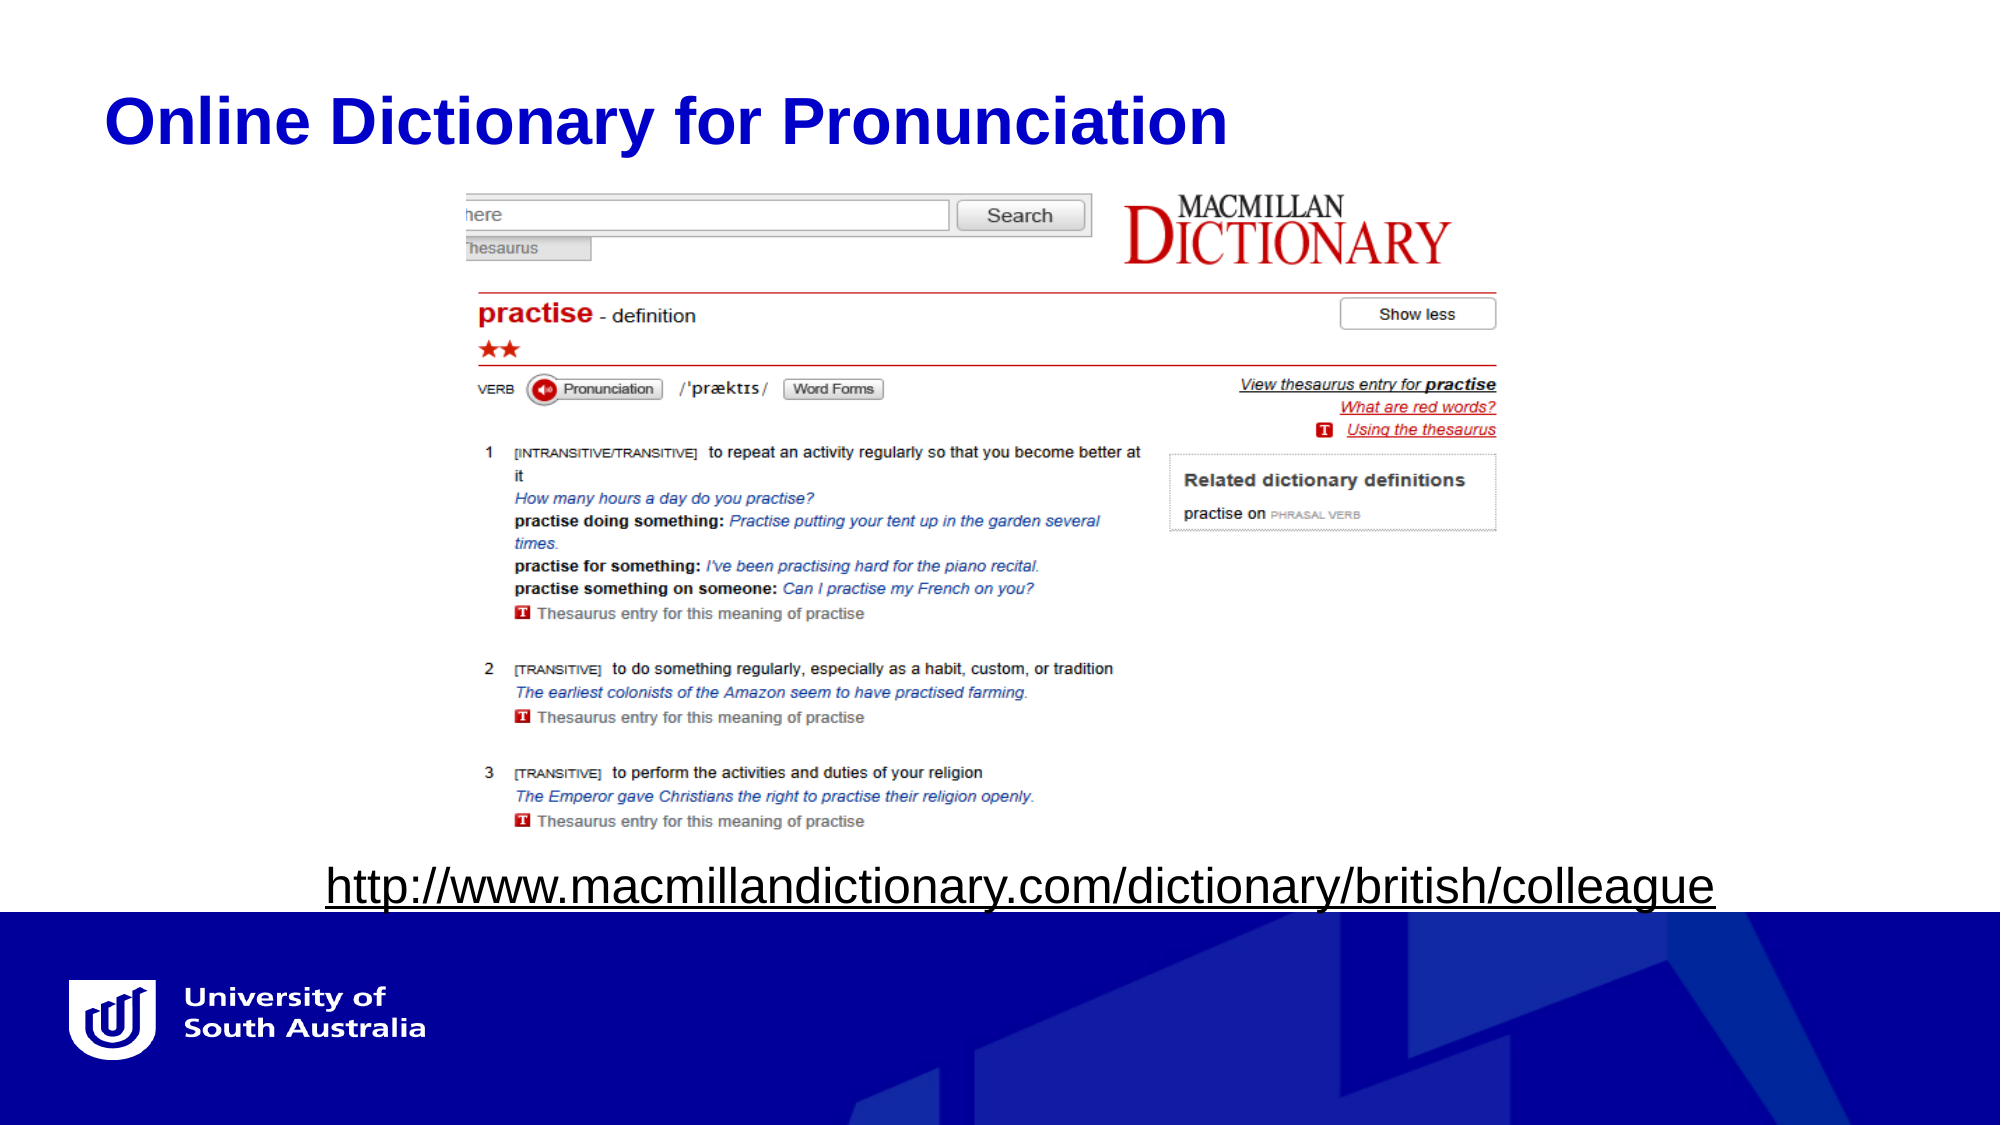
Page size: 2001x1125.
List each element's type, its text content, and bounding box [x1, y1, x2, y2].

picture [0, 912, 2000, 1125]
list Online Dictionary for Pronunciation [89, 70, 1896, 177]
text_box http://www.macmillandictionary.com/dictionary/british/colleague [279, 845, 1776, 921]
picture [466, 176, 1589, 862]
